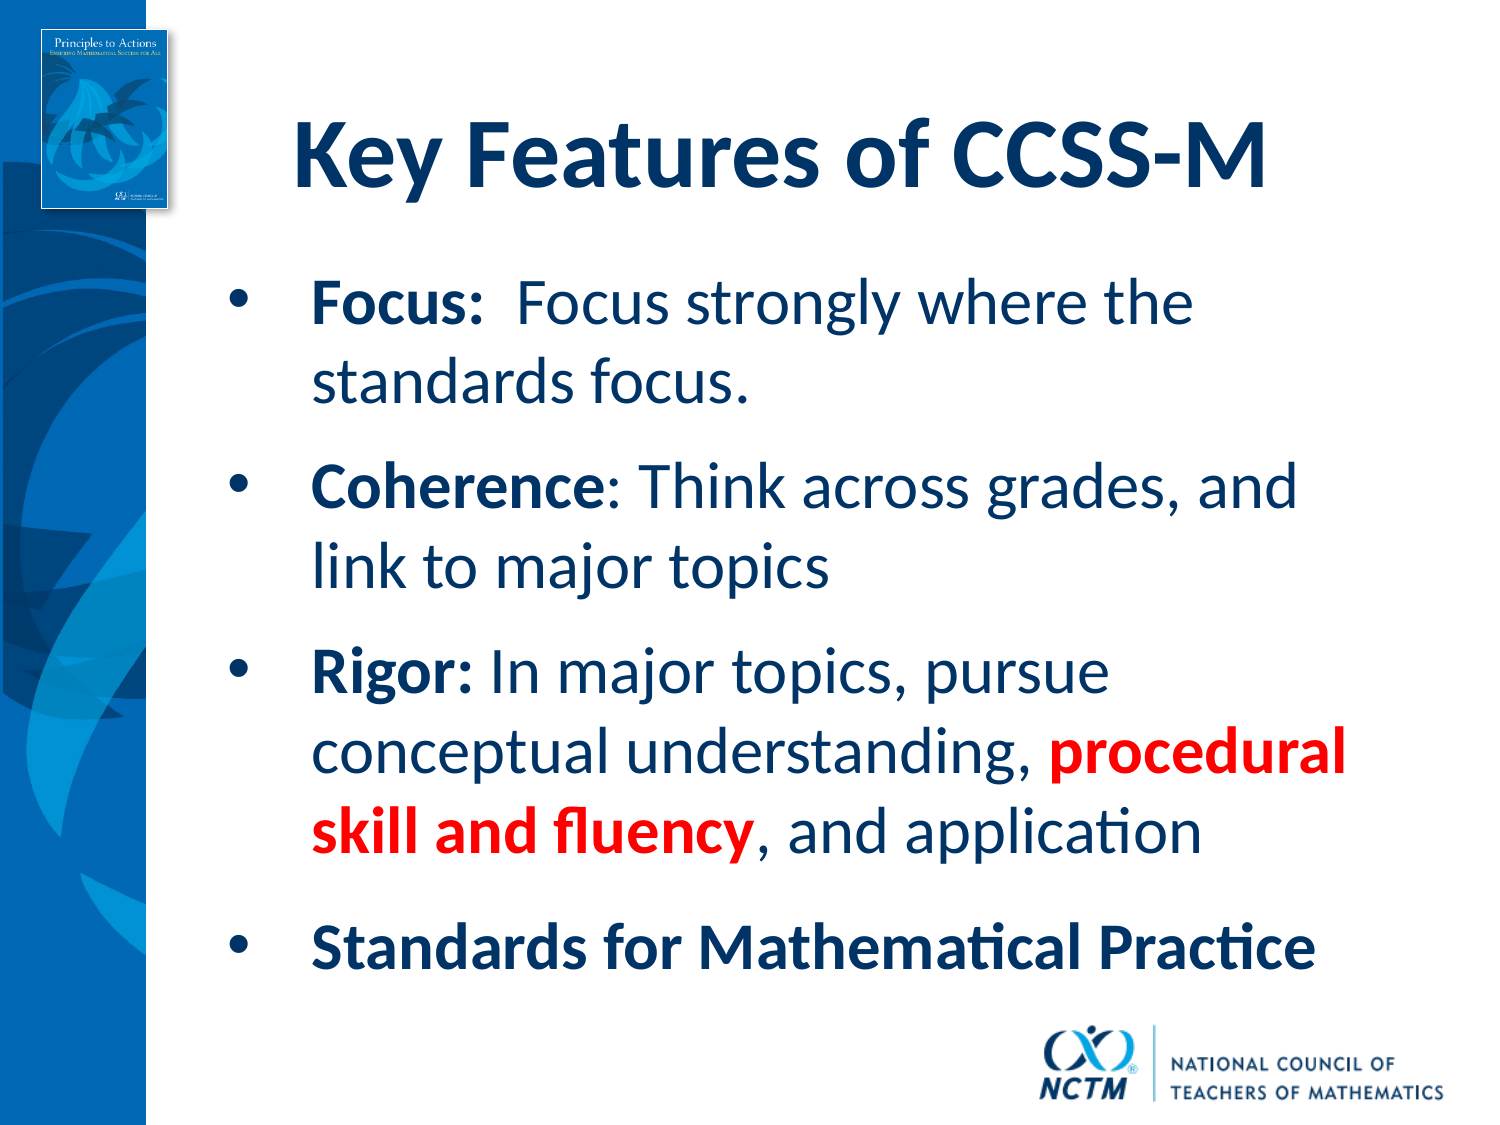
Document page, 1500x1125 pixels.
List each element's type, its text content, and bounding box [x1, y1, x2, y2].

text_box Focus: Focus strongly where the standards focus. Coherence: Think across grades, and link to major topics Rigor: In major topics, pursue conceptual understanding, procedural skill and fluency, and application Standards for Mathematical Practice [212, 249, 1423, 991]
text_box Key Features of CCSS-M [137, 62, 1427, 216]
picture [42, 30, 167, 208]
picture [0, 0, 146, 1125]
